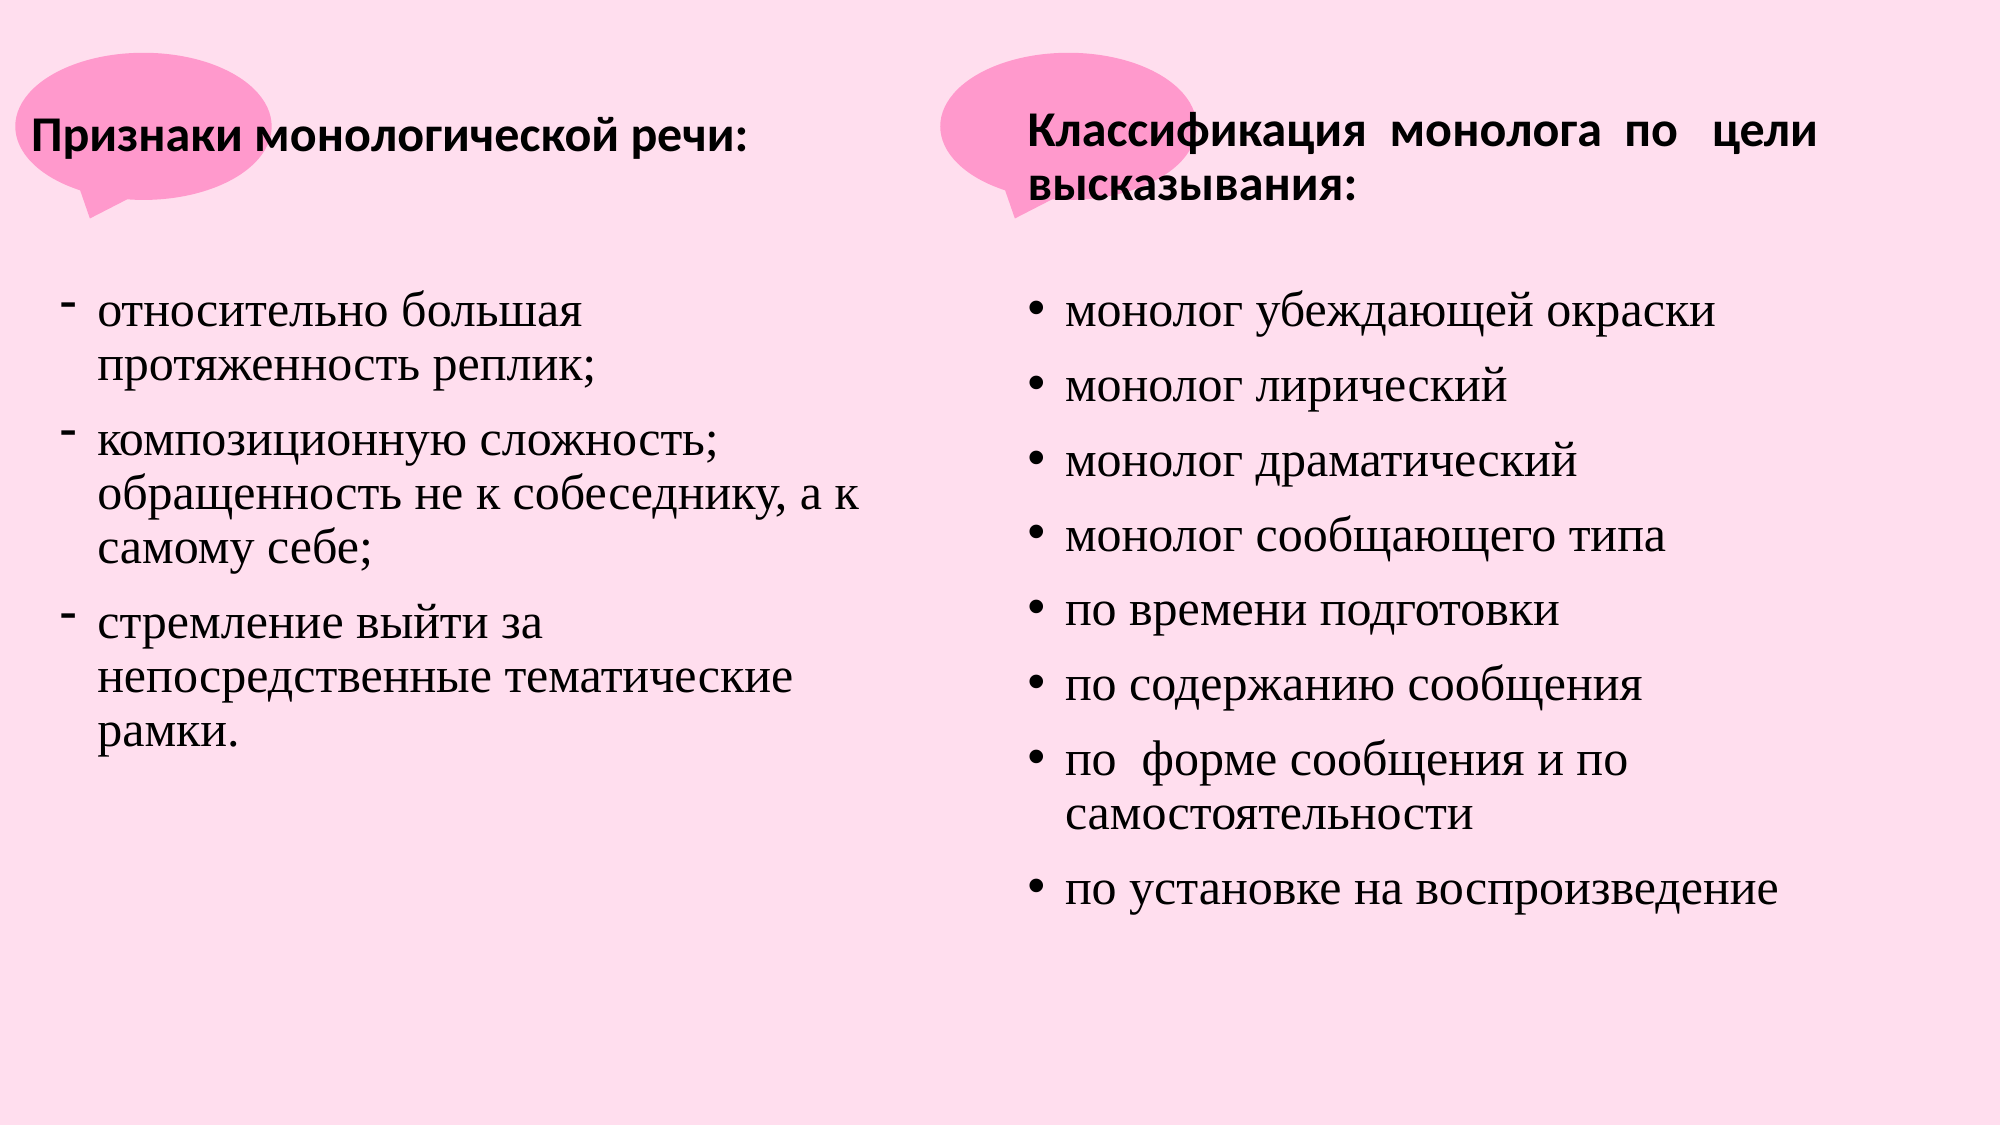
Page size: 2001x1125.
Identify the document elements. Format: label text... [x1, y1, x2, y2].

list монолог убеждающей окраски монолог лирический монолог драматический монолог сообщающего типа по времени подготовки по содержанию сообщения по форме сообщения и по самостоятельности по установке на воспроизведение [1012, 275, 1863, 881]
list относи­тельно большая протяженность реплик; композиционную слож­ность; обращенность не к собеседнику, а к самому себе; стремление выйти за непосредственные тематические рамки. [44, 275, 891, 881]
text_box [940, 52, 1173, 211]
list Признаки монологической речи: [16, 34, 863, 170]
text_box [40, 170, 247, 219]
list Классификация монолога по цели высказывания: [1012, 83, 1863, 219]
